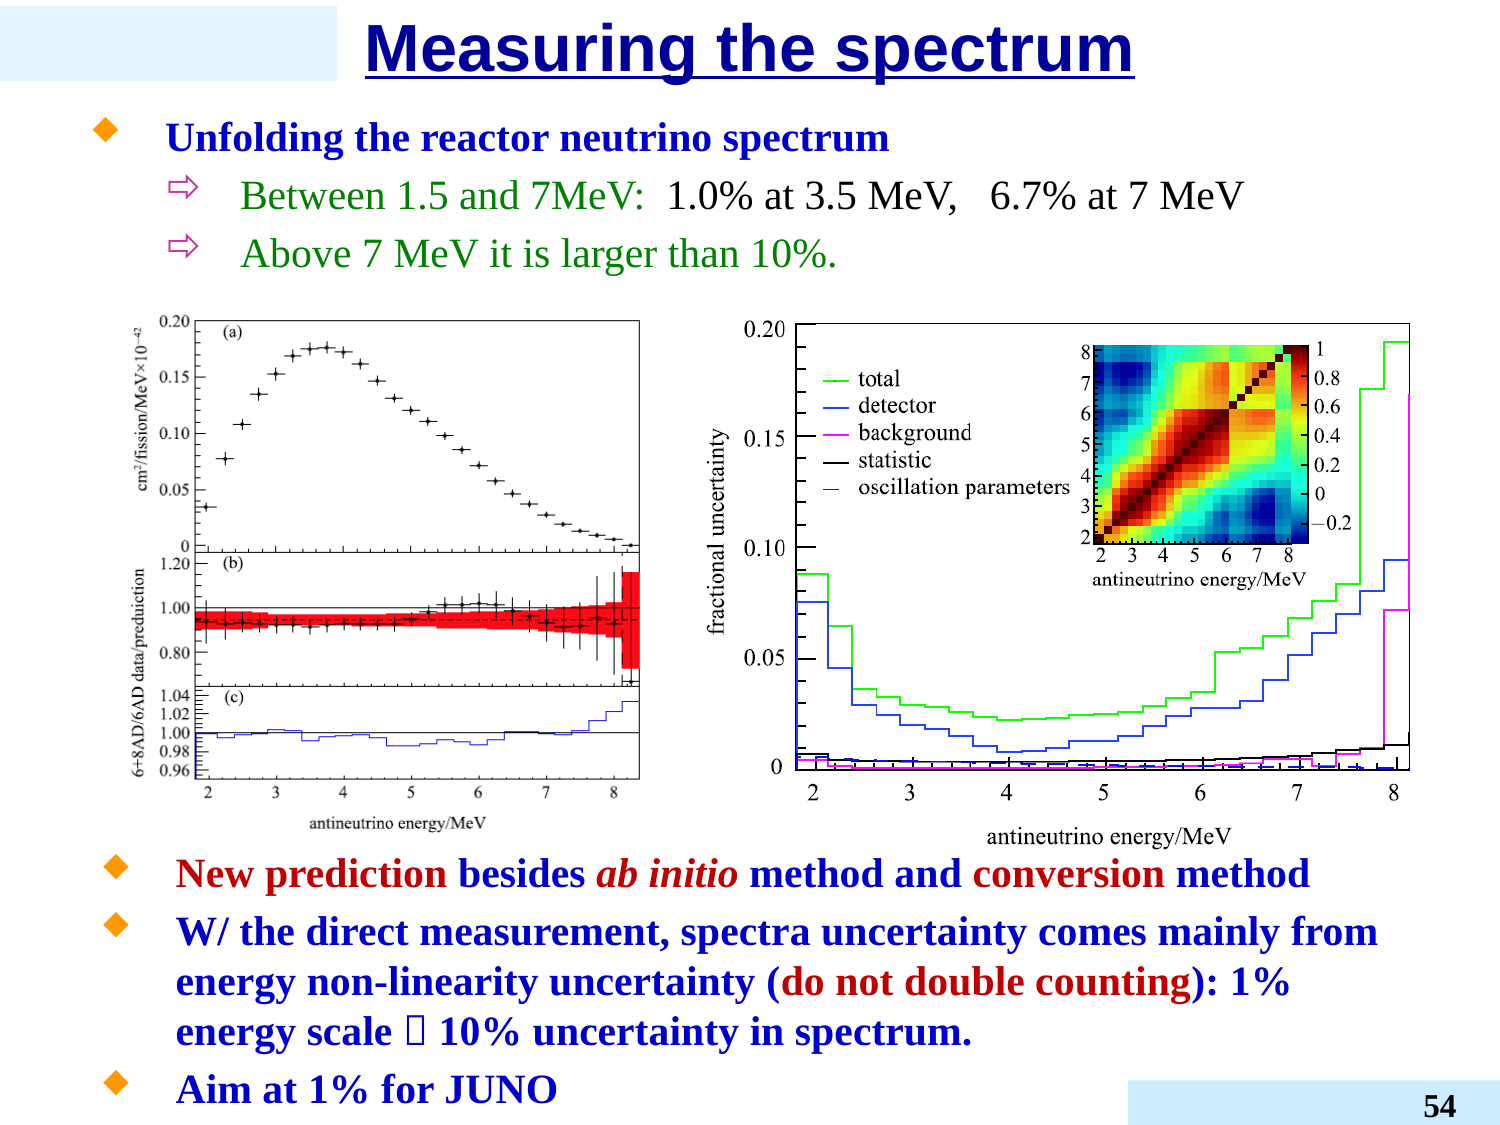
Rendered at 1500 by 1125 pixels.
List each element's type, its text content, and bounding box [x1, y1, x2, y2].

title Measuring the spectrum [0, 5, 1500, 85]
list Unfolding the reactor neutrino spectrum Between 1.5 and 7MeV: 1.0% at 3.5 MeV, 6.7% at 7 MeV Above 7 MeV it is larger than 10%. [75, 101, 1425, 338]
picture [690, 306, 1436, 854]
text_box New prediction besides ab initio method and conversion method W/ the direct measurement, spectra uncertainty comes mainly from energy non-linearity uncertainty (do not double counting): 1% energy scale  10% uncertainty in spectrum. Aim at 1% for JUNO [85, 838, 1436, 1106]
picture [111, 299, 667, 839]
